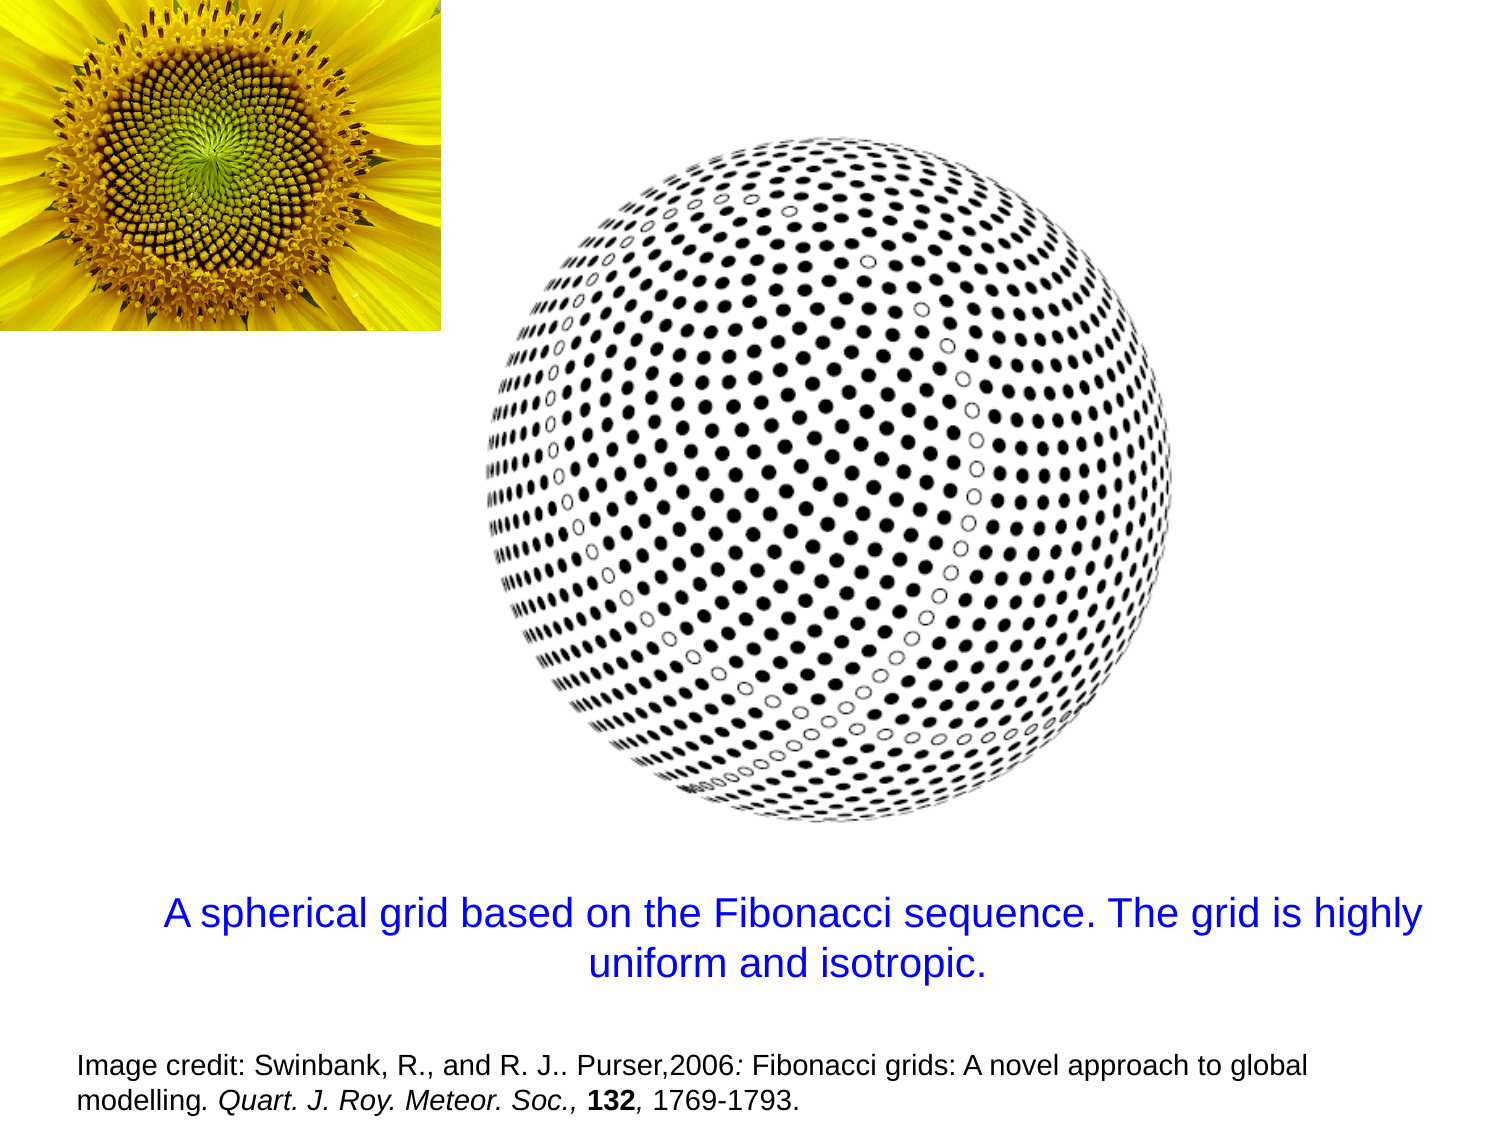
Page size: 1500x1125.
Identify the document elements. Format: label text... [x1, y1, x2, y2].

picture [0, 0, 1230, 850]
text_box A spherical grid based on the Fibonacci sequence. The grid is highly uniform and isotropic. [99, 878, 1488, 994]
text_box Image credit: Swinbank, R., and R. J.. Purser,2006: Fibonacci grids: A novel approach to global modelling. Quart. J. Roy. Meteor. Soc., 132, 1769-1793. [61, 1039, 1463, 1124]
